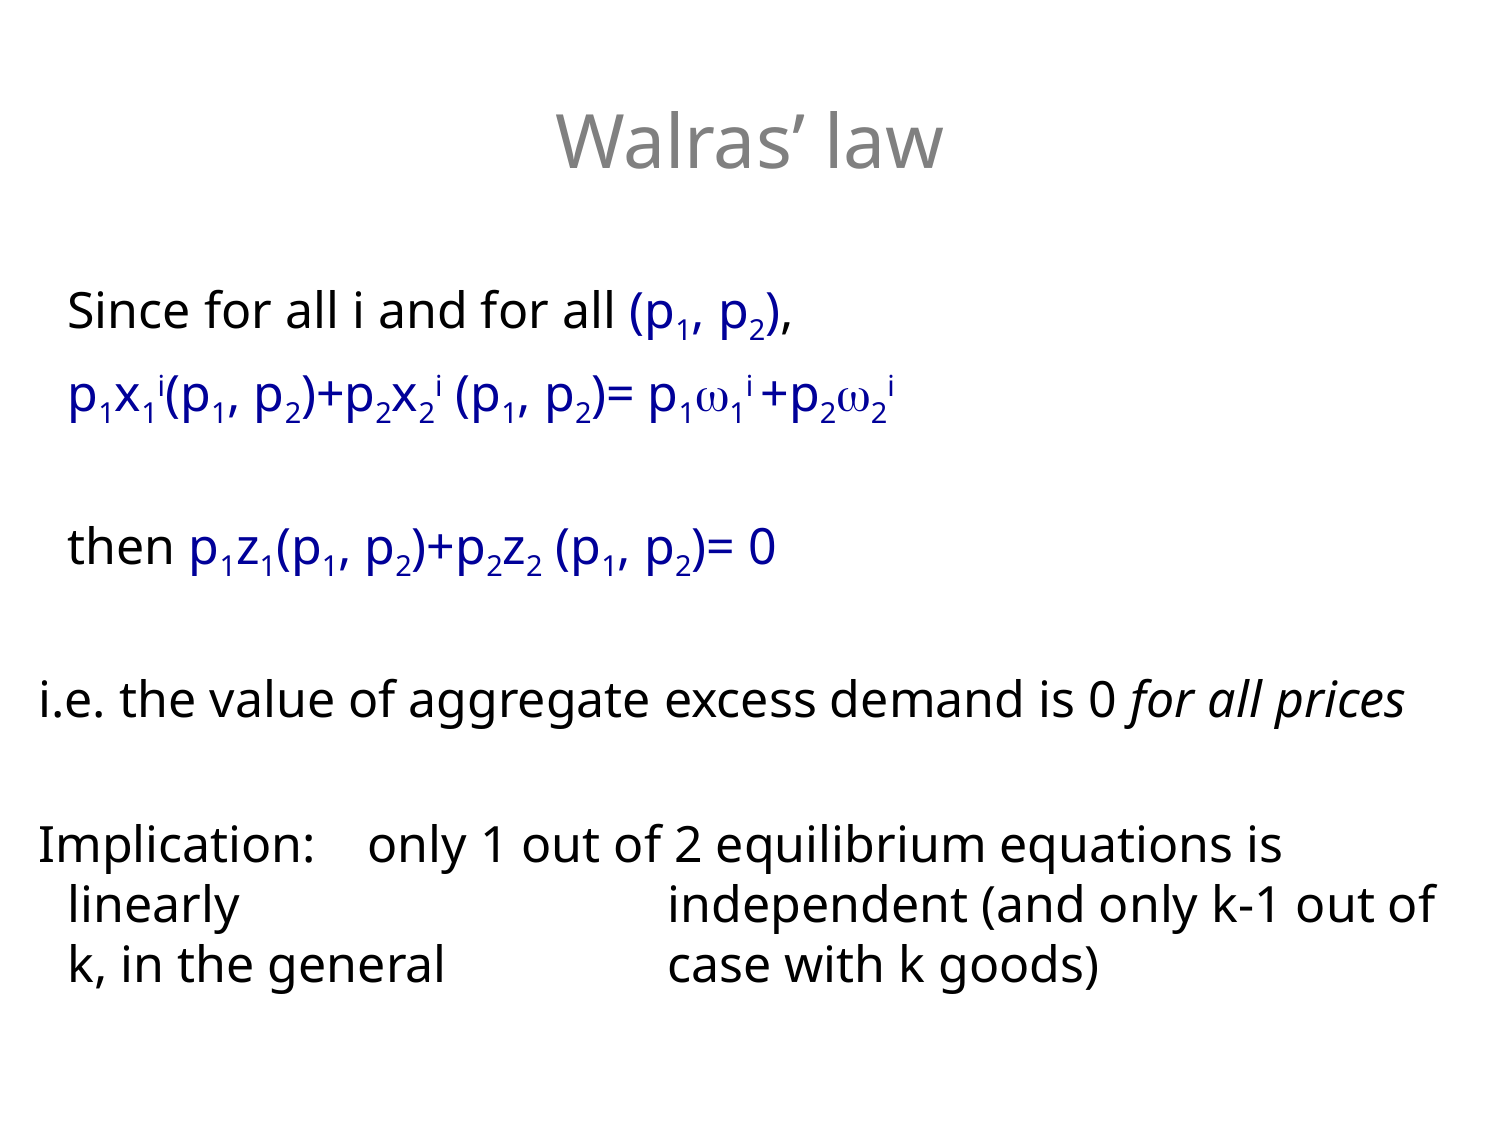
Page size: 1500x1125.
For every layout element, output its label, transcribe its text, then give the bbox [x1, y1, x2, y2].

text_box Walras’ law [74, 45, 1425, 233]
text_box Since for all i and for all (p1, p2), p1x1i(p1, p2)+p2x2i (p1, p2)= p1w1i +p2w2i then p1z1(p1, p2)+p2z2 (p1, p2)= 0 i.e. the value of aggregate excess demand is 0 for all prices Implication: only 1 out of 2 equilibrium equations is linearly independent (and only k-1 out of k, in the general case with k goods) [23, 262, 1459, 1000]
